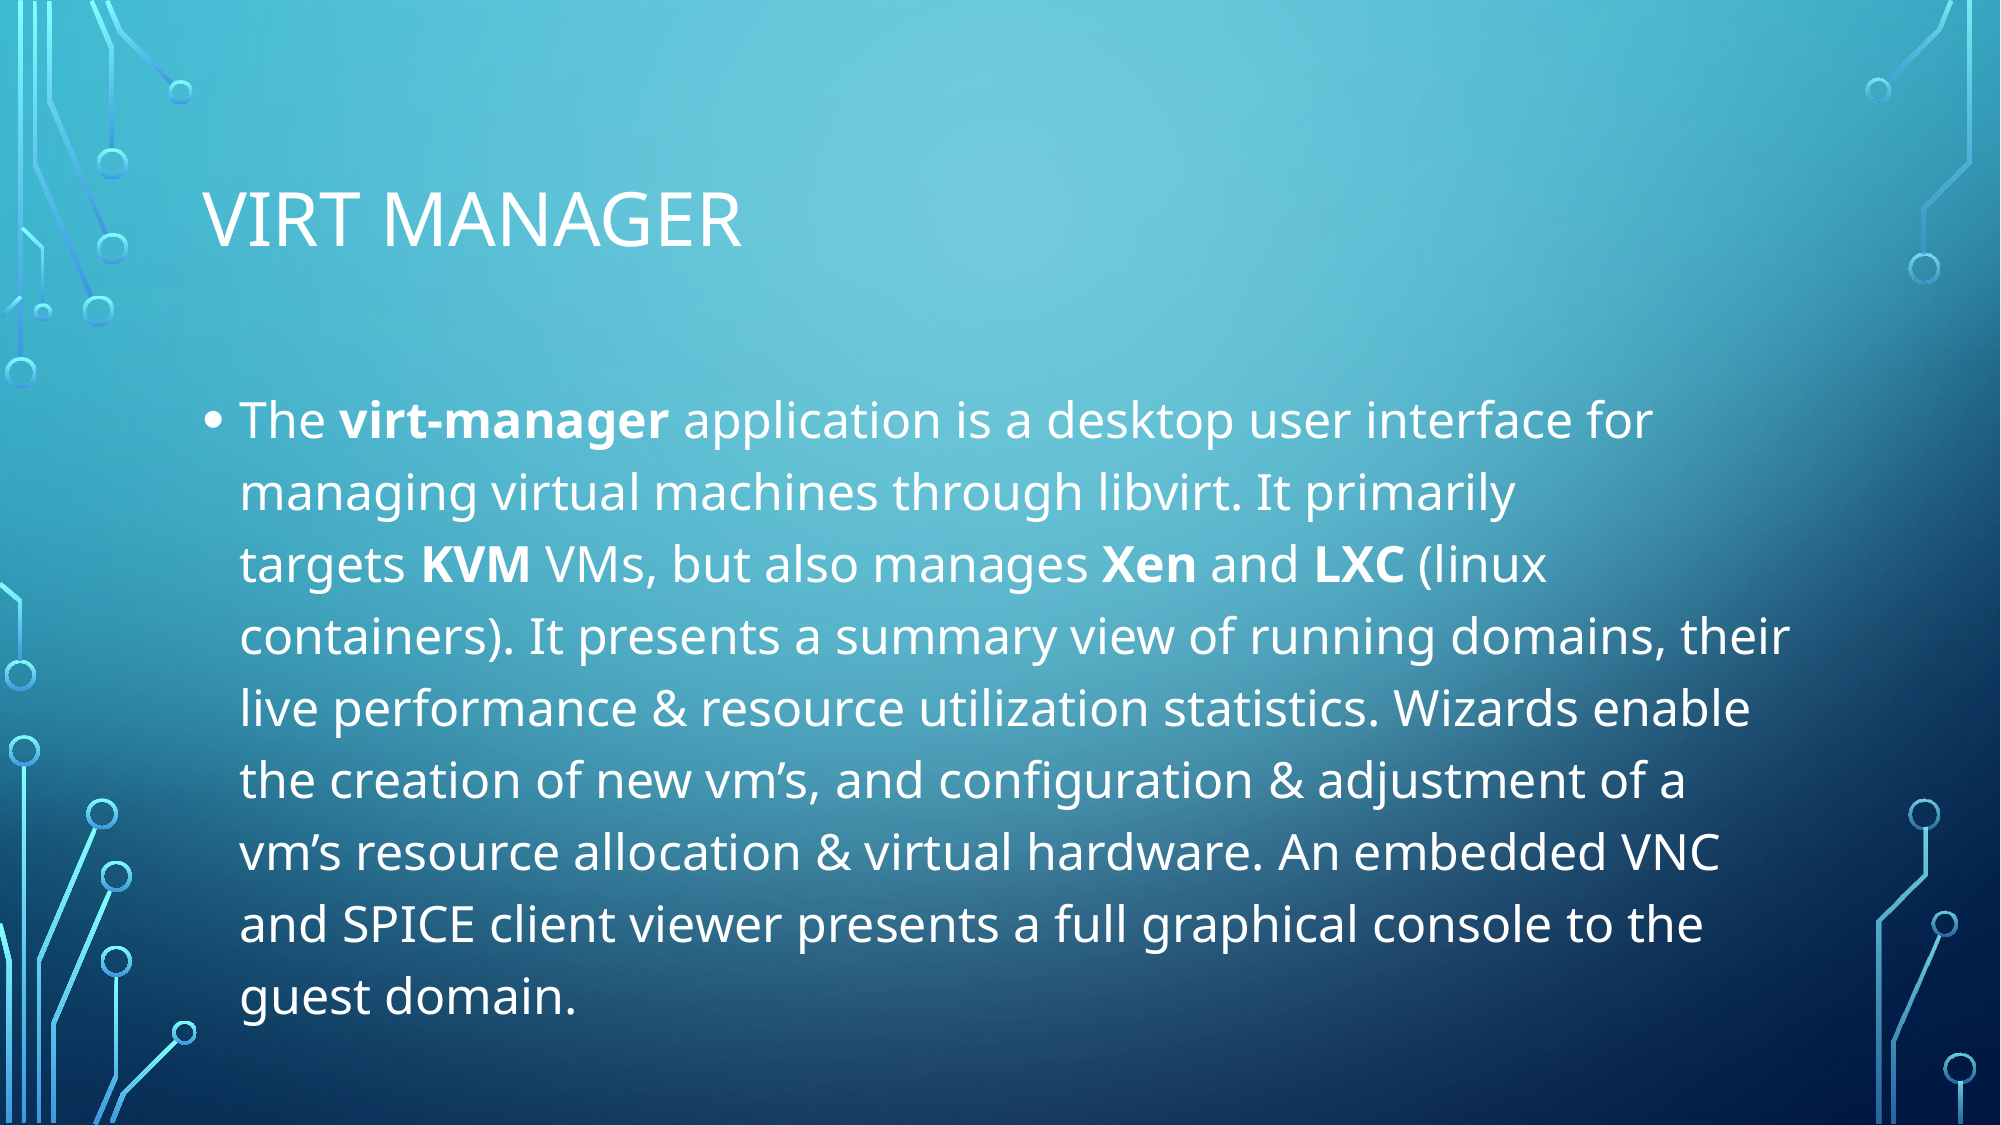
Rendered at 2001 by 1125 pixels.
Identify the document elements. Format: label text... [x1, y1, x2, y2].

title VIRT mANAGER [187, 101, 1813, 344]
list The virt-manager application is a desktop user interface for managing virtual machines through libvirt. It primarily targets KVM VMs, but also manages Xen and LXC (linux containers). It presents a summary view of running domains, their live performance & resource utilization statistics. Wizards enable the creation of new vm’s, and configuration & adjustment of a vm’s resource allocation & virtual hardware. An embedded VNC and SPICE client viewer presents a full graphical console to the guest domain. [187, 369, 1813, 950]
